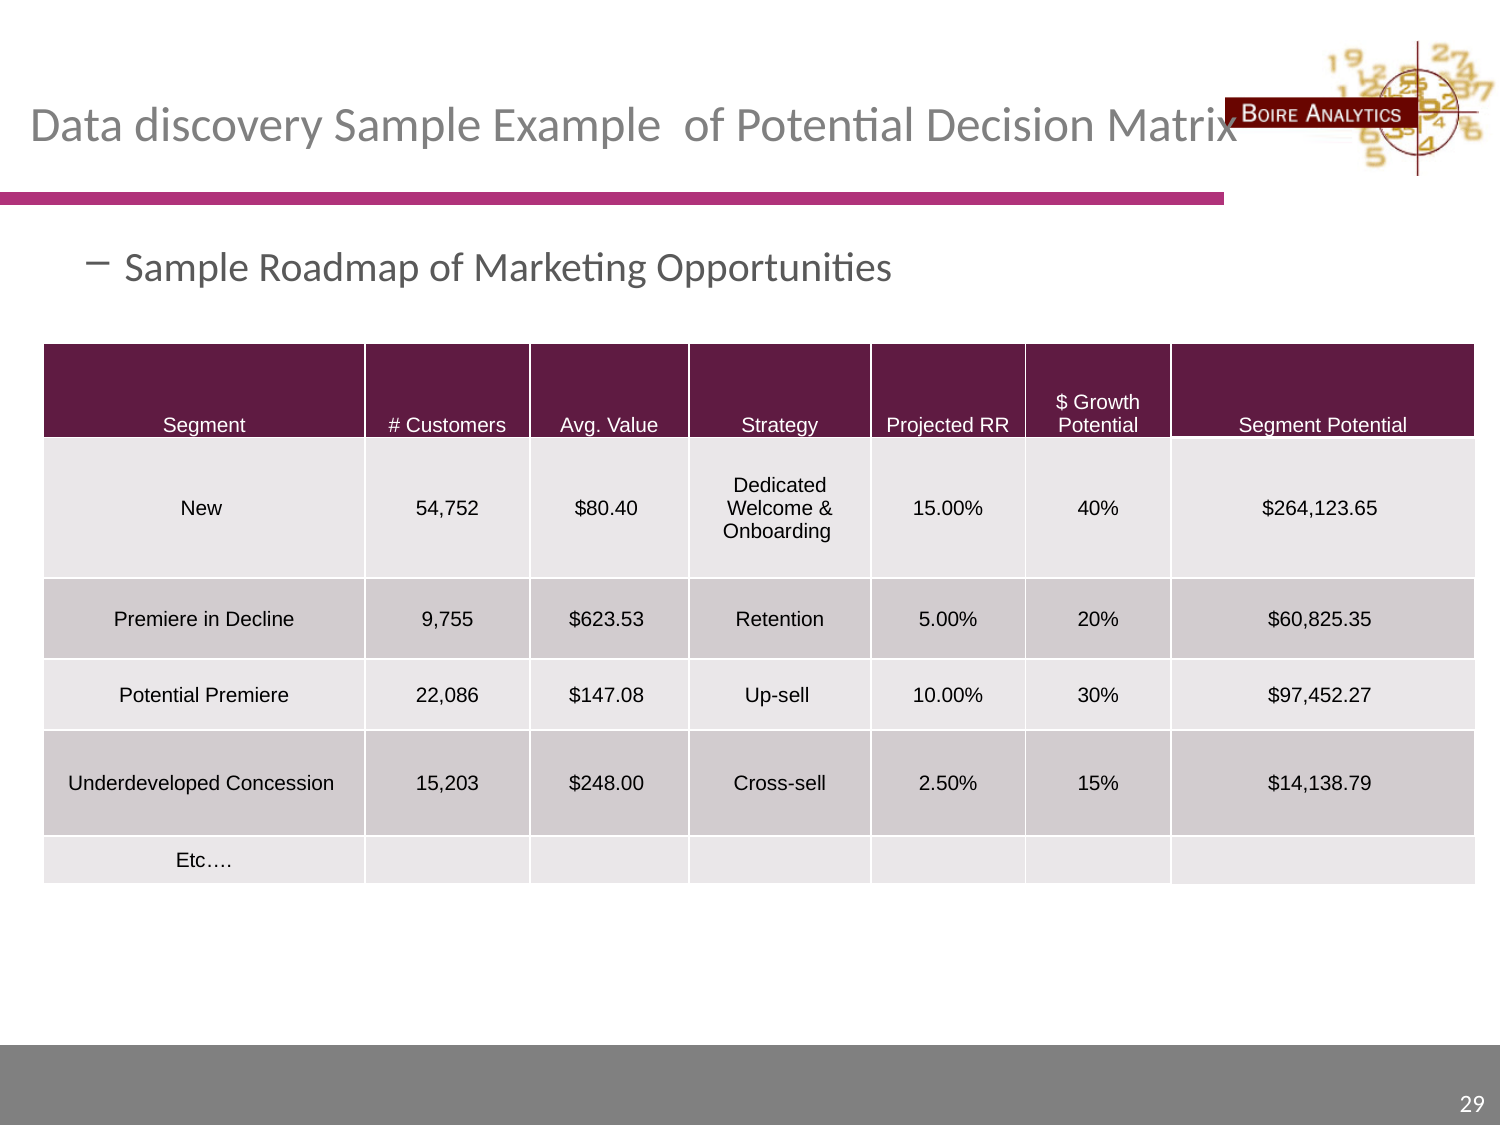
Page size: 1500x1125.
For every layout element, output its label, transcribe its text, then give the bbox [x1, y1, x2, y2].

title Data discovery Sample Example of Potential Decision Matrix [14, 34, 1270, 160]
table_cell 22,086 [366, 660, 529, 729]
table_cell $14,138.79 [1172, 731, 1474, 835]
table_cell Up-sell [690, 660, 870, 729]
list Sample Roadmap of Marketing Opportunities Opportunity to prioritize activities based on $ opportunity [14, 173, 1486, 1099]
table_cell Potential Premiere [44, 660, 364, 729]
table_cell $60,825.35 [1172, 579, 1474, 658]
picture [1225, 40, 1500, 176]
table_cell $248.00 [531, 731, 688, 835]
table_header Segment [44, 344, 364, 437]
table_cell 40% [1026, 438, 1170, 577]
table_cell 20% [1026, 579, 1170, 658]
table_cell 5.00% [872, 579, 1025, 658]
table_cell 2.50% [872, 731, 1025, 835]
table_header Segment Potential [1172, 344, 1474, 436]
table_cell New [44, 438, 364, 577]
table_cell 15.00% [872, 438, 1025, 577]
table_cell [872, 837, 1025, 883]
table_cell [1172, 837, 1475, 884]
table_cell Underdeveloped Concession [44, 731, 364, 835]
slide_number 29 [1187, 1076, 1500, 1125]
table_header Avg. Value [531, 344, 688, 437]
table_cell Retention [690, 579, 870, 658]
table_cell $80.40 [531, 438, 688, 577]
table_cell 10.00% [872, 660, 1025, 729]
table_cell [531, 837, 688, 883]
table_cell $623.53 [531, 579, 688, 658]
table_cell 15% [1026, 731, 1170, 835]
table_cell Dedicated Welcome & Onboarding [690, 438, 870, 577]
table_header # Customers [366, 344, 529, 437]
table_cell Premiere in Decline [44, 579, 364, 658]
table_cell [1026, 837, 1170, 883]
table_header Strategy [690, 344, 870, 437]
table_cell Cross-sell [690, 731, 870, 835]
table_cell Etc…. [44, 837, 364, 883]
table_cell $264,123.65 [1172, 439, 1475, 577]
table_cell 30% [1026, 660, 1170, 729]
table_cell [690, 837, 870, 883]
table_header Projected RR [872, 344, 1025, 437]
table_cell 9,755 [366, 579, 529, 658]
table_cell $97,452.27 [1172, 660, 1475, 729]
table_header $ Growth Potential [1026, 344, 1170, 437]
table_cell 15,203 [366, 731, 529, 835]
table_cell 54,752 [366, 438, 529, 577]
table_cell [366, 837, 529, 883]
table_cell $147.08 [531, 660, 688, 729]
